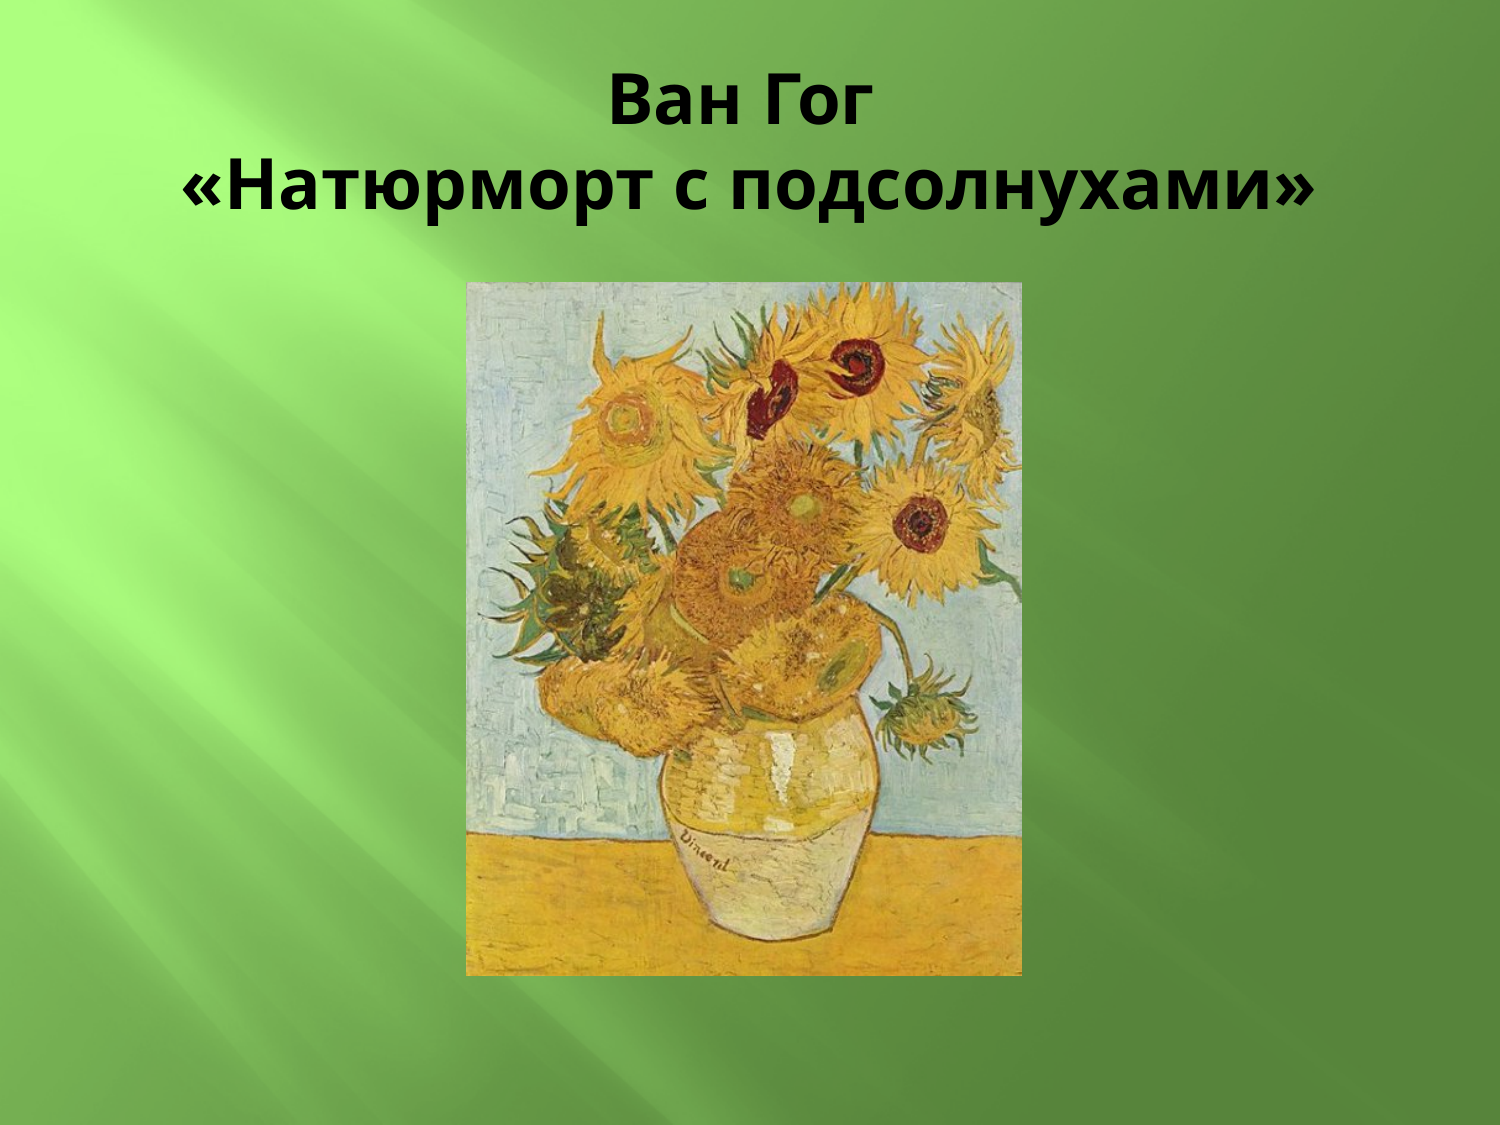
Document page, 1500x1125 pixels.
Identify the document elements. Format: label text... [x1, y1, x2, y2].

title Ван Гог «Натюрморт с подсолнухами» [75, 45, 1425, 233]
picture [466, 282, 1022, 976]
